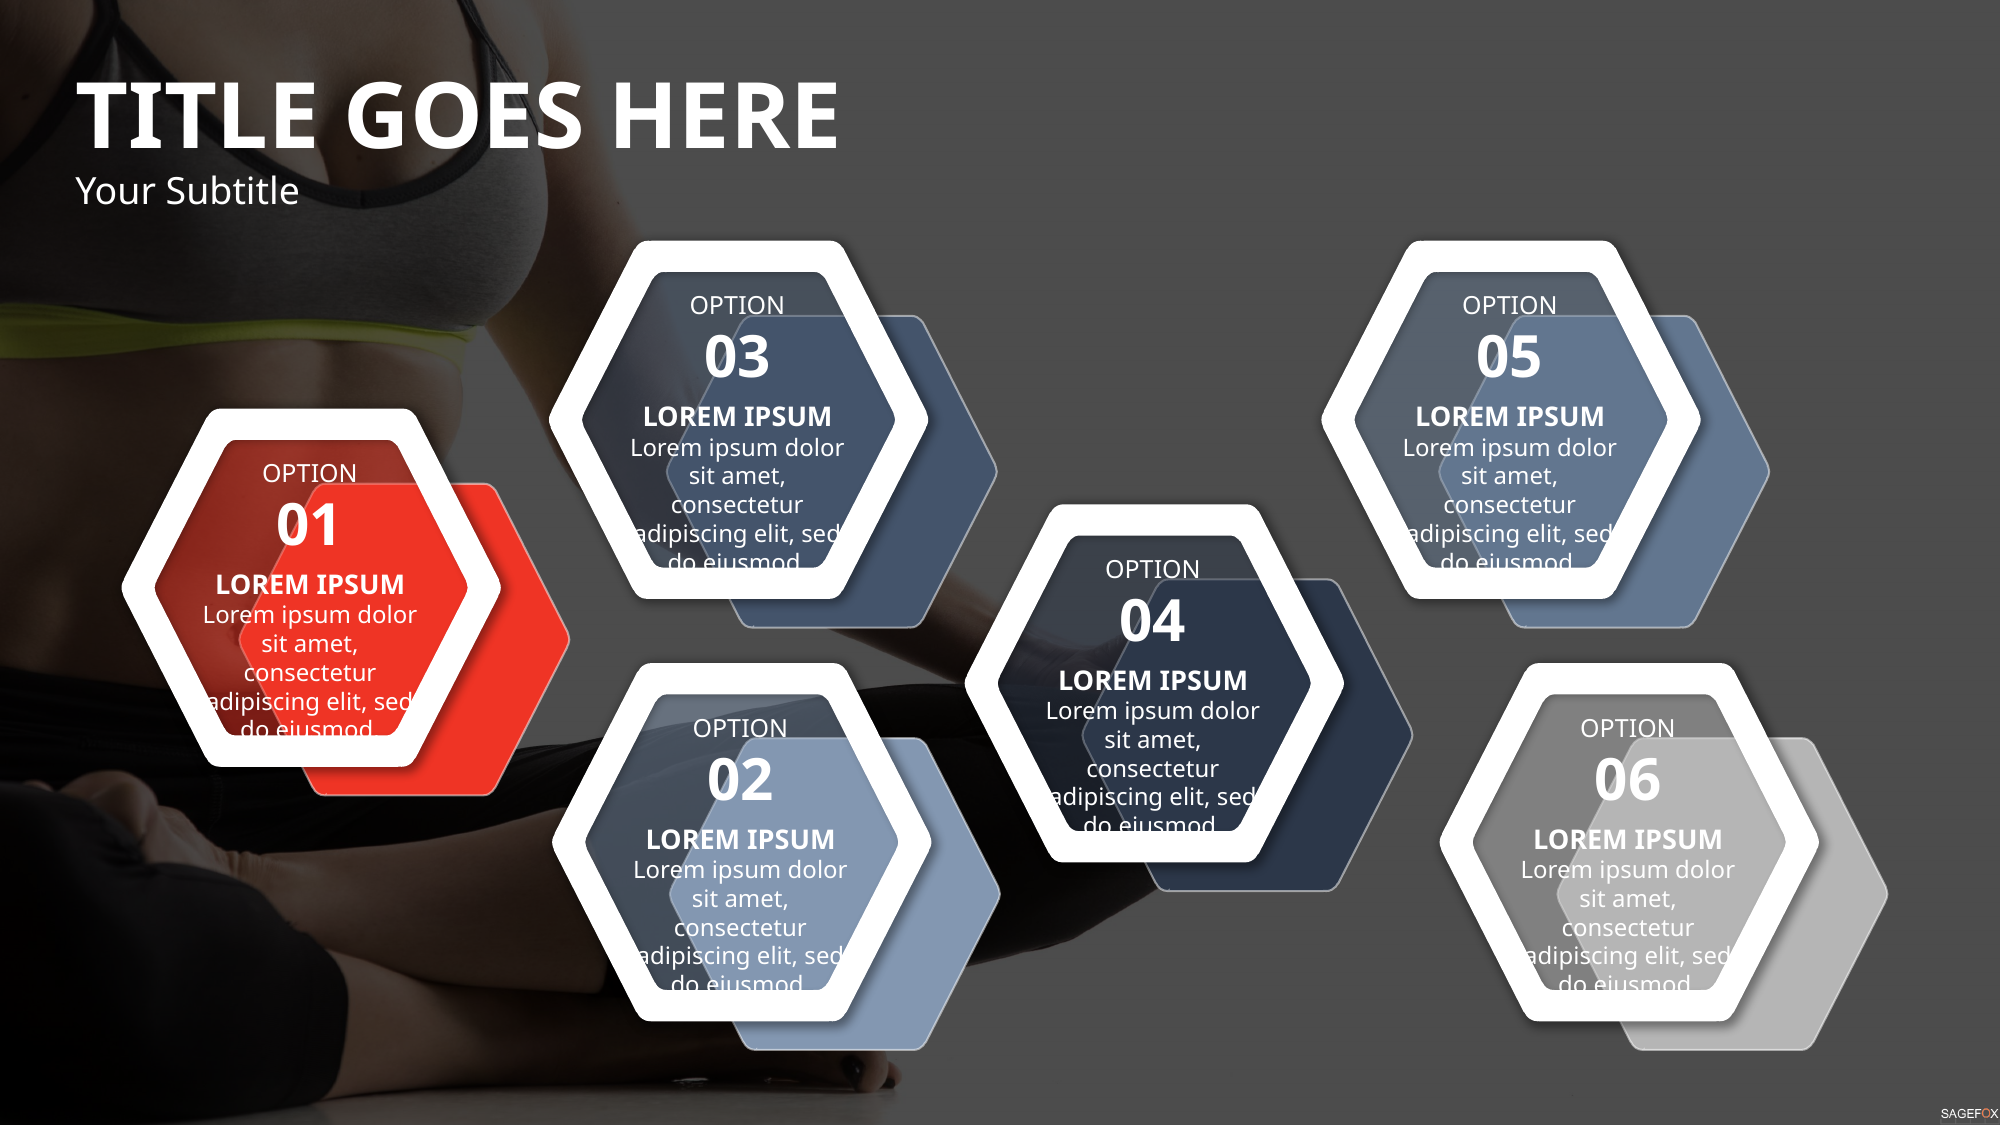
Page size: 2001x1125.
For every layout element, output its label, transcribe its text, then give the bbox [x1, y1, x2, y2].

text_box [964, 504, 1344, 863]
picture [0, 0, 2001, 1125]
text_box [121, 408, 501, 767]
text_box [1321, 240, 1701, 599]
text_box [307, 498, 571, 797]
text_box TITLE GOES HERE Your Subtitle [60, 49, 1036, 220]
text_box [734, 332, 998, 629]
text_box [552, 663, 932, 1022]
text_box [1626, 753, 1889, 1052]
text_box [1506, 331, 1771, 629]
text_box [548, 240, 929, 599]
text_box [1150, 599, 1414, 893]
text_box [1439, 663, 1819, 1022]
text_box [738, 754, 1001, 1052]
